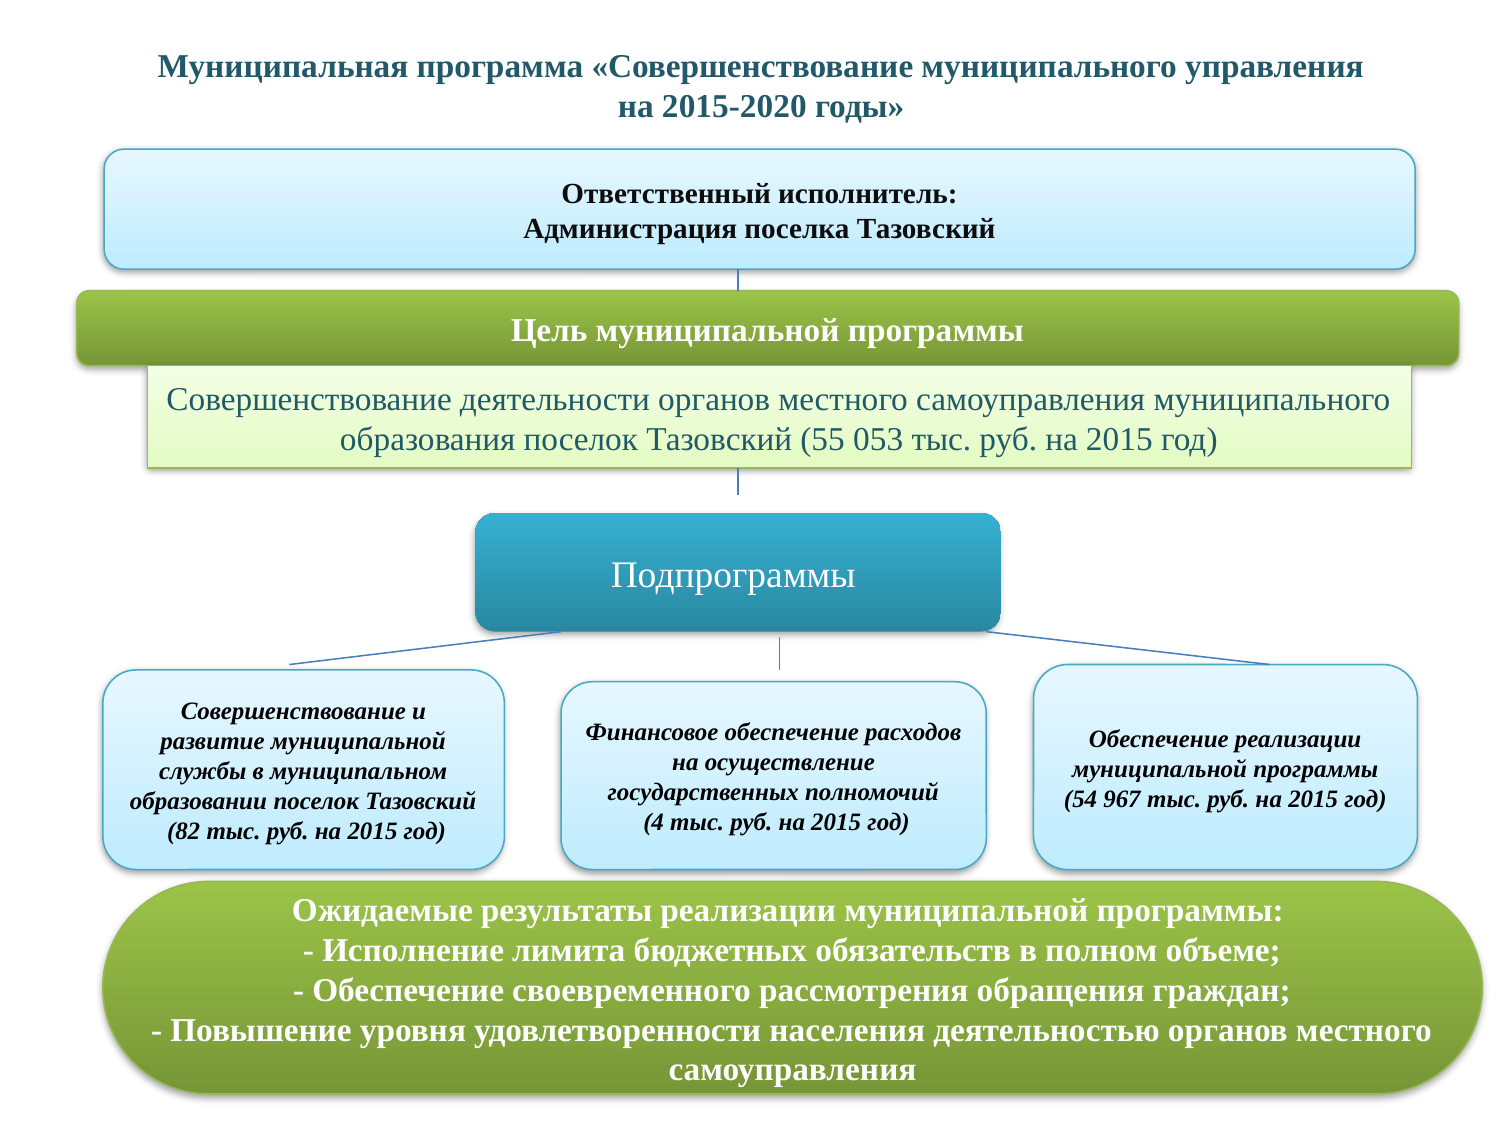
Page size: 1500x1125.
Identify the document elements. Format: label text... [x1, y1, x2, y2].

text_box Подпрограммы [475, 513, 1001, 632]
title Муниципальная программа «Совершенствование муниципального управления на 2015-2020 годы» [123, 30, 1399, 138]
text_box Цель муниципальной программы [75, 289, 1460, 367]
text_box Финансовое обеспечение расходов на осуществление государственных полномочий (4 тыс. руб. на 2015 год) [560, 680, 988, 871]
text_box Ожидаемые результаты реализации муниципальной программы: - Исполнение лимита бюджетных обязательств в полном объеме; - Обеспечение своевременного рассмотрения обращения граждан; - Повышение уровня удовлетворенности населения деятельностью органов местного самоуправления [101, 880, 1484, 1095]
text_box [985, 631, 1270, 665]
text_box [289, 631, 562, 665]
text_box Совершенствование и развитие муниципальной службы в муниципальном образовании поселок Тазовский (82 тыс. руб. на 2015 год) [102, 669, 506, 871]
text_box Ответственный исполнитель: Администрация поселка Тазовский [103, 148, 1416, 270]
text_box Совершенствование деятельности органов местного самоуправления муниципального образования поселок Тазовский (55 053 тыс. руб. на 2015 год) [147, 365, 1412, 469]
text_box Обеспечение реализации муниципальной программы (54 967 тыс. руб. на 2015 год) [1032, 663, 1419, 871]
